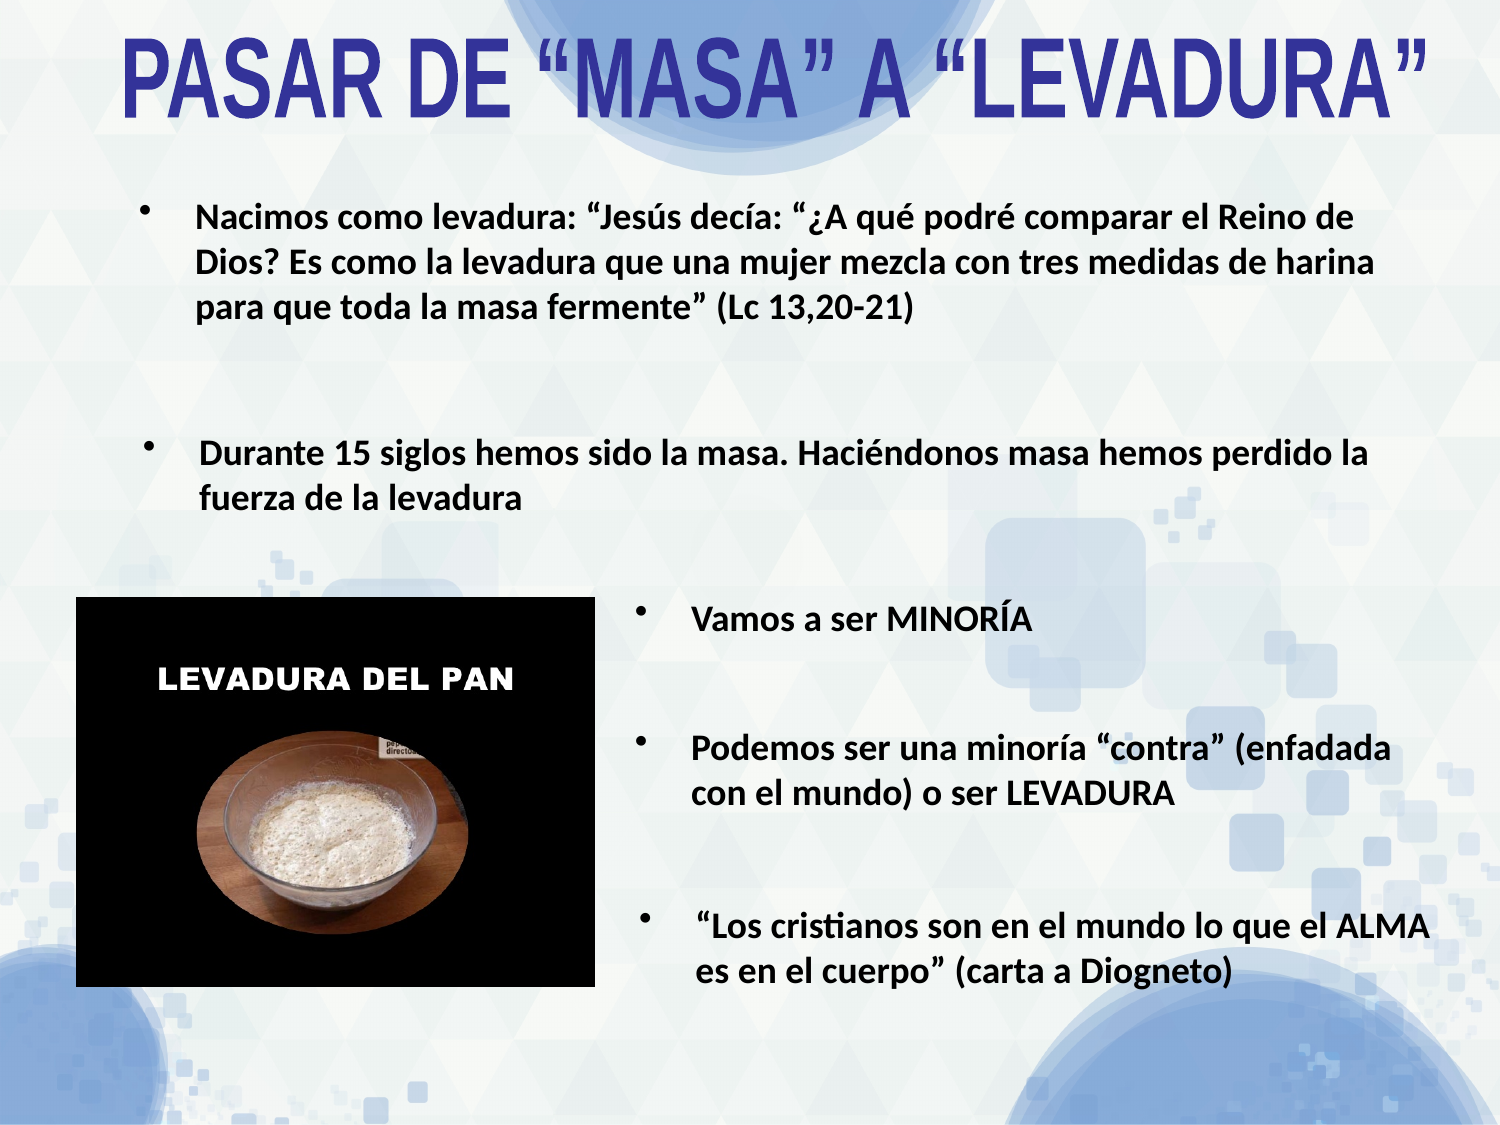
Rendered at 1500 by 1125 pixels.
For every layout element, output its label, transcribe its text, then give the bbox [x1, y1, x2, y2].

text_box Nacimos como levadura: “Jesús decía: “¿A qué podré comparar el Reino de Dios? Es como la levadura que una mujer mezcla con tres medidas de harina para que toda la masa fermente” (Lc 13,20-21) [123, 184, 1425, 1059]
text_box “Los cristianos son en el mundo lo que el ALMA es en el cuerpo” (carta a Diogneto) [624, 893, 1471, 998]
text_box Podemos ser una minoría “contra” (enfadada con el mundo) o ser LEVADURA [620, 715, 1467, 821]
text_box Vamos a ser MINORÍA [620, 586, 1479, 699]
text_box Durante 15 siglos hemos sido la masa. Haciéndonos masa hemos perdido la fuerza de la levadura [128, 421, 1424, 526]
picture [0, 0, 1500, 1125]
